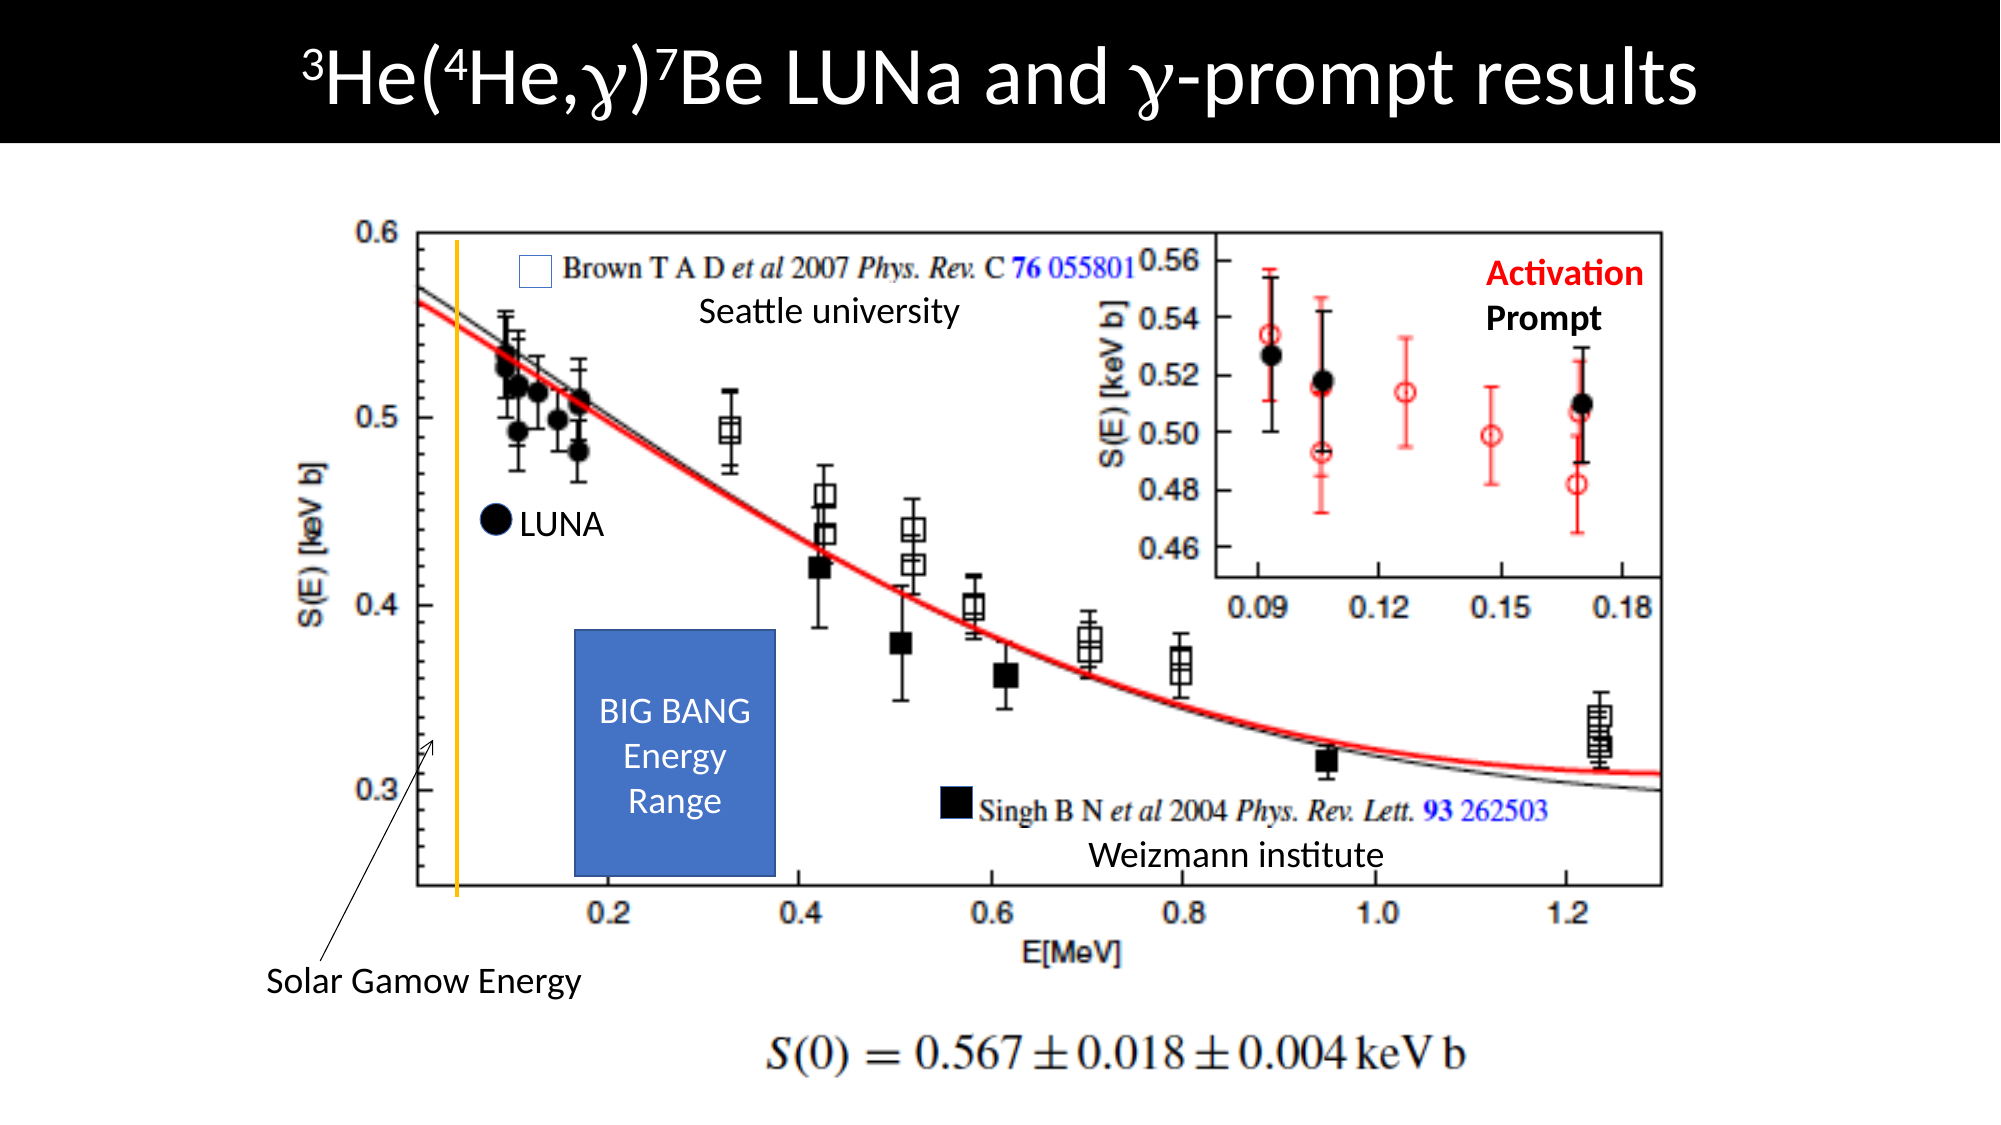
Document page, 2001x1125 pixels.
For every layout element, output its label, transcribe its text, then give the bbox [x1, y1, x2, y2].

text_box Solar Gamow Energy [251, 949, 598, 1009]
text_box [320, 739, 433, 961]
picture [751, 1023, 1473, 1080]
picture [262, 193, 1745, 1000]
text_box 3He(4He,g)7Be LUNa and g-prompt results [0, 0, 2000, 144]
